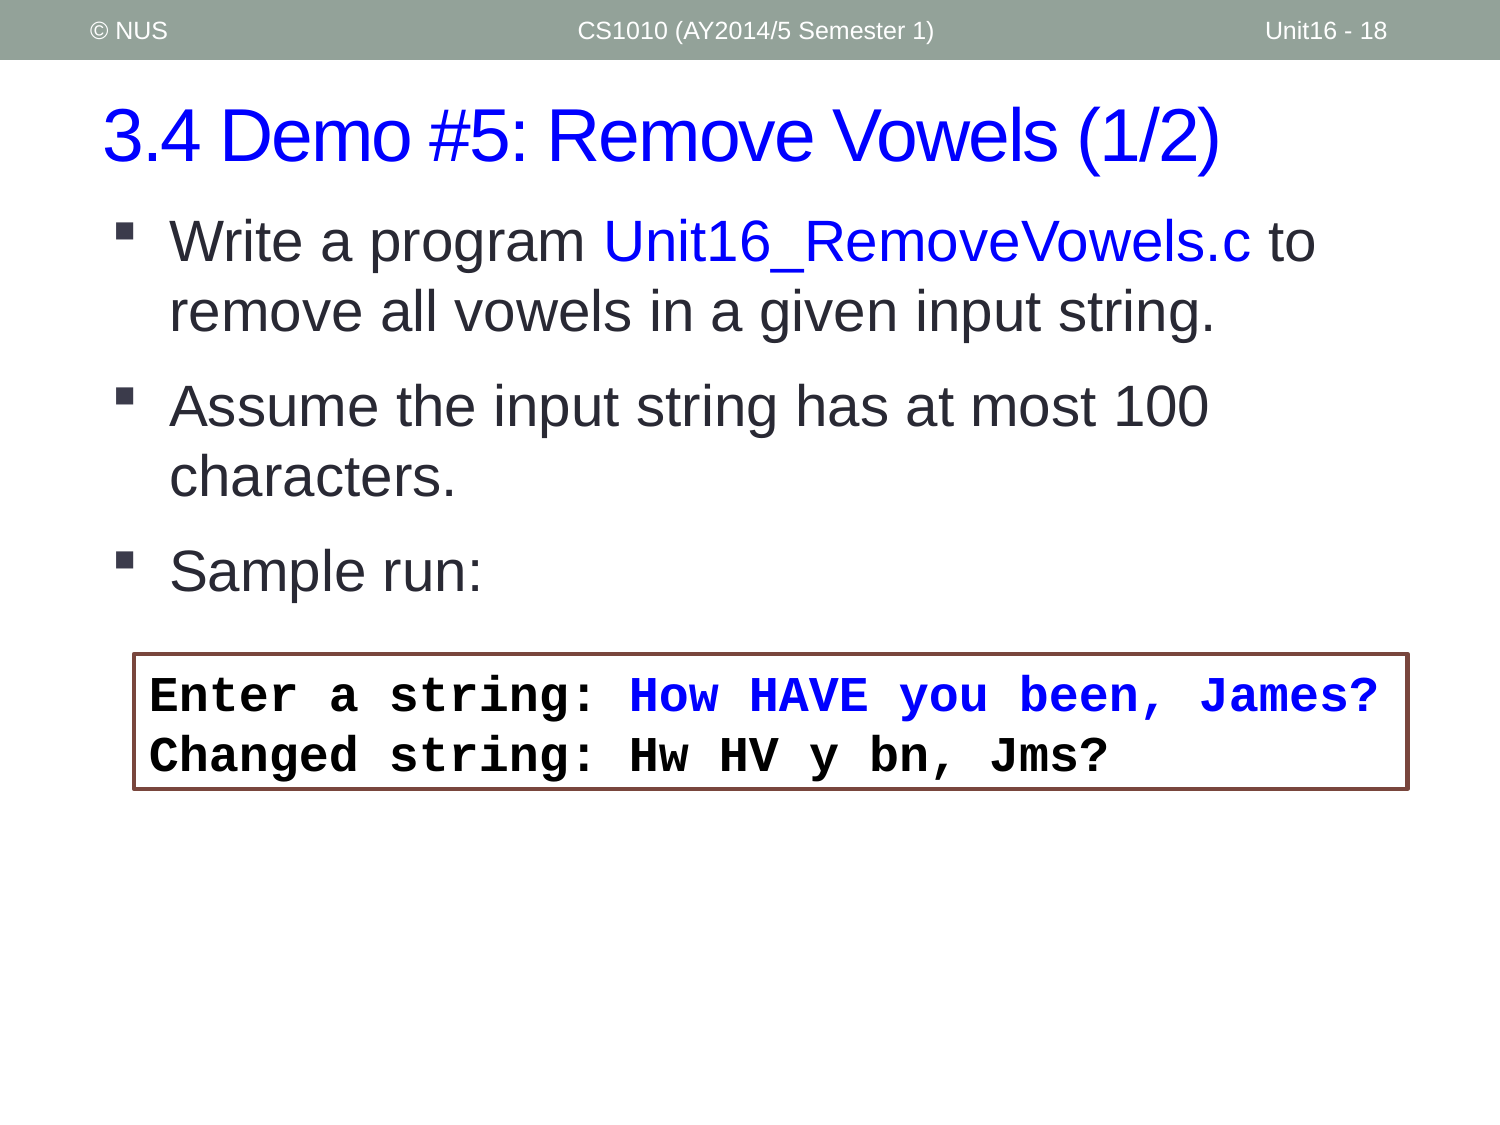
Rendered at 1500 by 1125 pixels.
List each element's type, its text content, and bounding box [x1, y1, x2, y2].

slide_number © NUS [75, 3, 550, 57]
footer CS1010 (AY2014/5 Semester 1) [562, 3, 1238, 57]
list Write a program Unit16_RemoveVowels.c to remove all vowels in a given input string. Assume the input string has at most 100 characters. Sample run: [96, 196, 1447, 629]
text_box Enter a string: How HAVE you been, James? Changed string: Hw HV y bn, Jms? [132, 652, 1410, 791]
title 3.4 Demo #5: Remove Vowels (1/2) [87, 62, 1463, 200]
slide_number Unit16 - 18 [1250, 3, 1425, 57]
